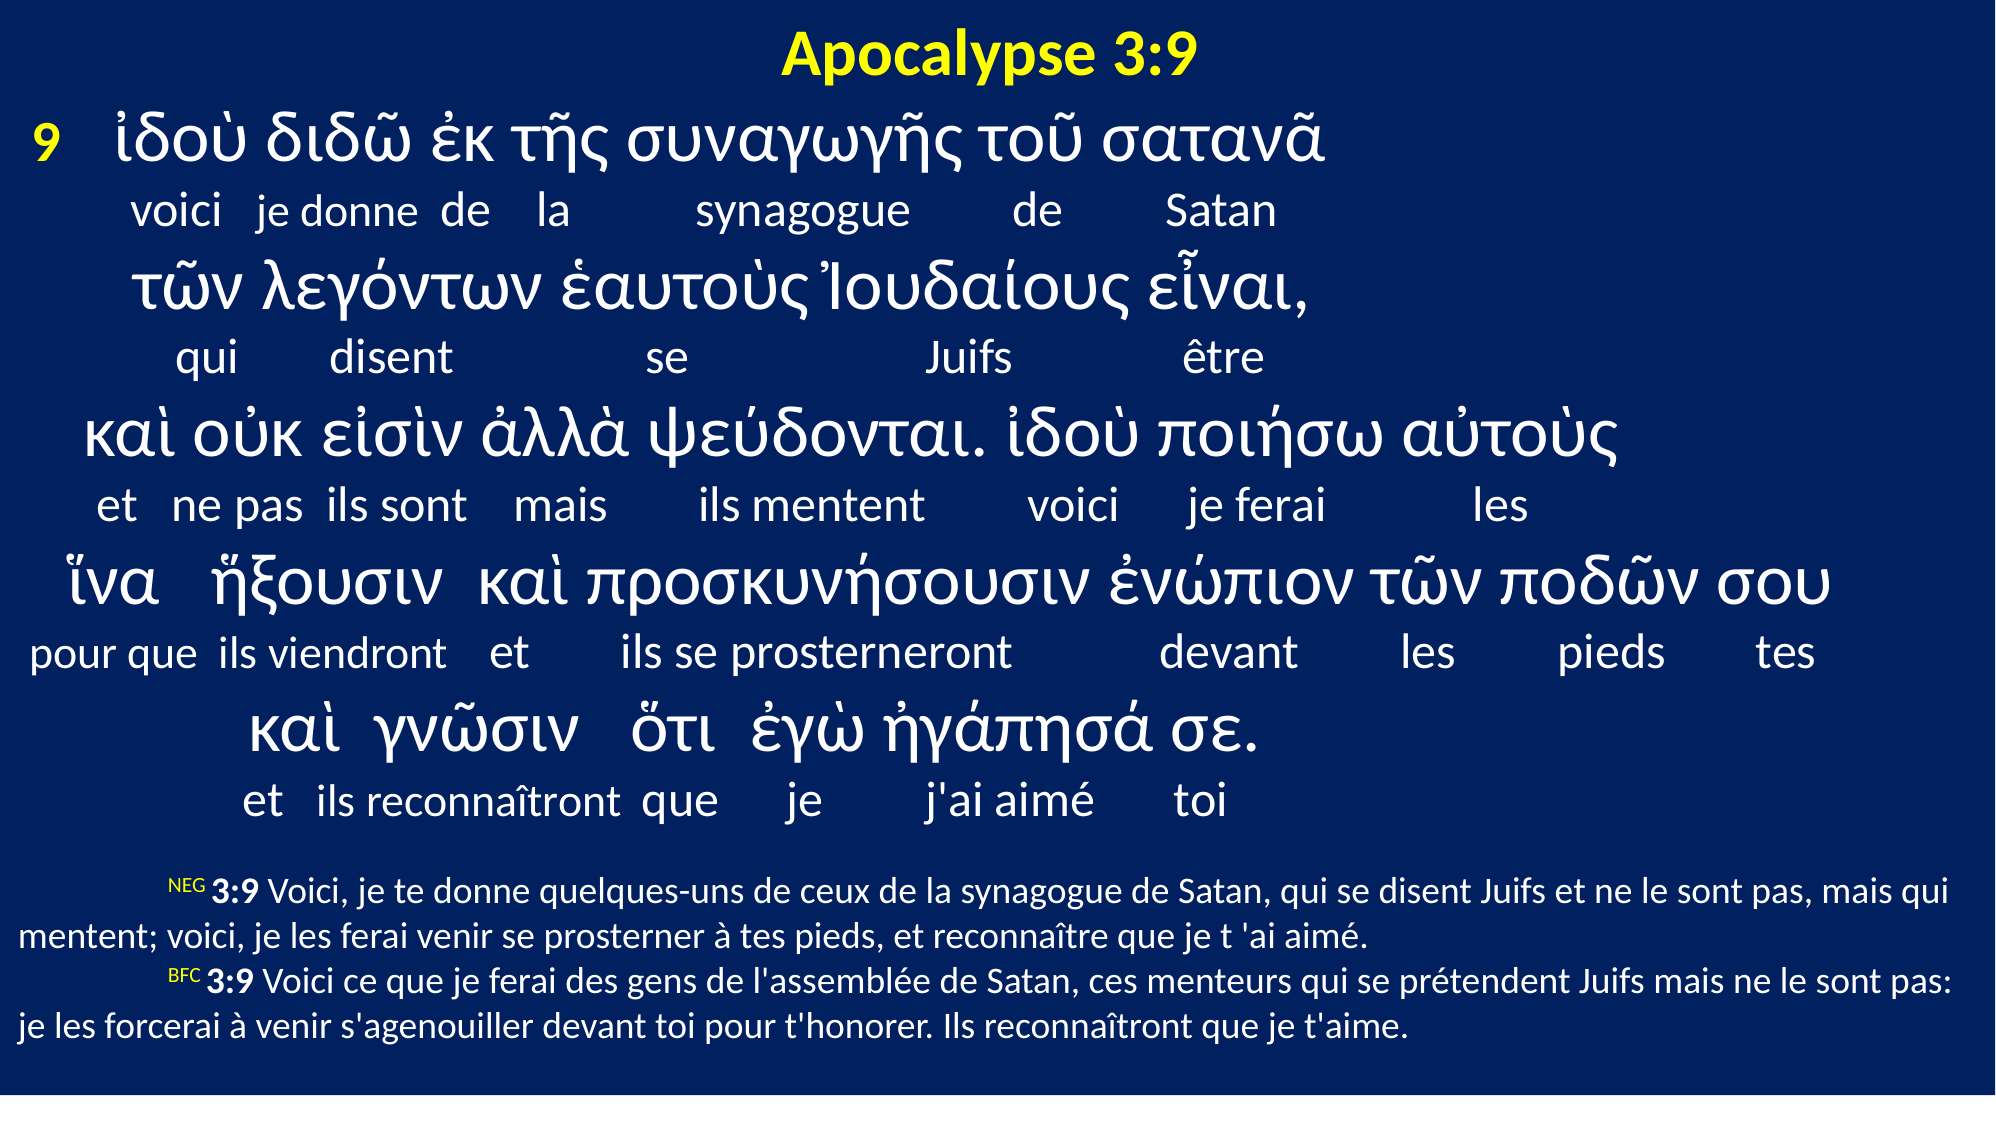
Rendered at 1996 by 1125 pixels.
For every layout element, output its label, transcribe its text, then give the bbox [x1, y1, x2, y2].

text_box Apocalypse 3:9 9 ἰδοὺ διδῶ ἐκ τῆς συναγωγῆς τοῦ σατανᾶ voici je donne de la synagogue de Satan τῶν λεγόντων ἑαυτοὺς Ἰουδαίους εἶναι, qui disent se Juifs être καὶ οὐκ εἰσὶν ἀλλὰ ψεύδονται. ἰδοὺ ποιήσω αὐτοὺς et ne pas ils sont mais ils mentent voici je ferai les ἵνα ἥξουσιν καὶ προσκυνήσουσιν ἐνώπιον τῶν ποδῶν σου pour que ils viendront et ils se prosterneront devant les pieds tes καὶ γνῶσιν ὅτι ἐγὼ ἠγάπησά σε. et ils reconnaîtront que je j'ai aimé toi NEG 3:9 Voici, je te donne quelques-uns de ceux de la synagogue de Satan, qui se disent Juifs et ne le sont pas, mais qui mentent; voici, je les ferai venir se prosterner à tes pieds, et reconnaître que je t 'ai aimé. BFC 3:9 Voici ce que je ferai des gens de l'assemblée de Satan, ces menteurs qui se prétendent Juifs mais ne le sont pas: je les forcerai à venir s'agenouiller devant toi pour t'honorer. Ils reconnaîtront que je t'aime. [0, 0, 1996, 1096]
